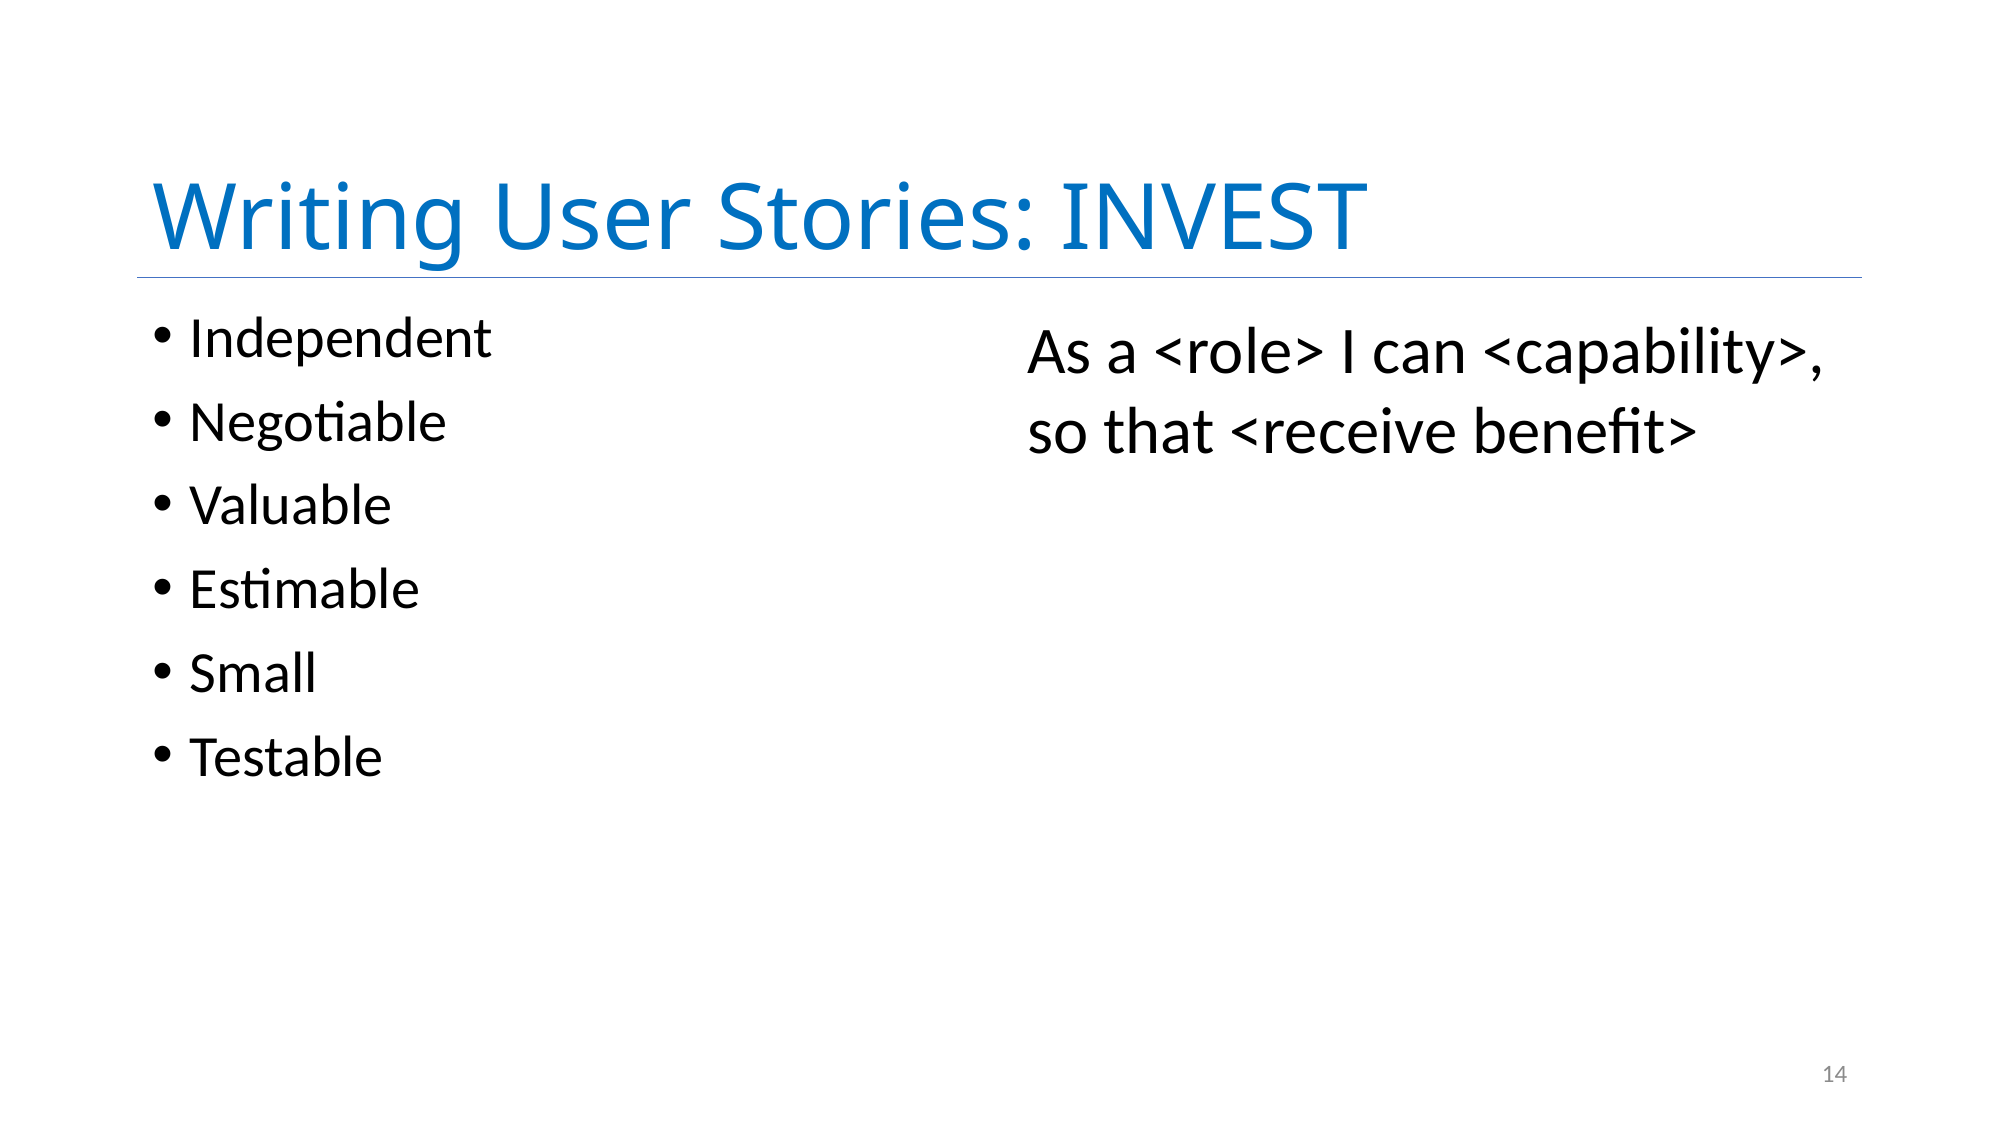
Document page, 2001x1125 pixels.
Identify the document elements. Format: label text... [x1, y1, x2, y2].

title Writing User Stories: INVEST [137, 59, 1863, 278]
slide_number 14 [1412, 1042, 1863, 1103]
text_box As a <role> I can <capability>, so that <receive benefit> [1011, 298, 1878, 475]
list Independent Negotiable Valuable Estimable Small Testable [137, 299, 988, 1014]
